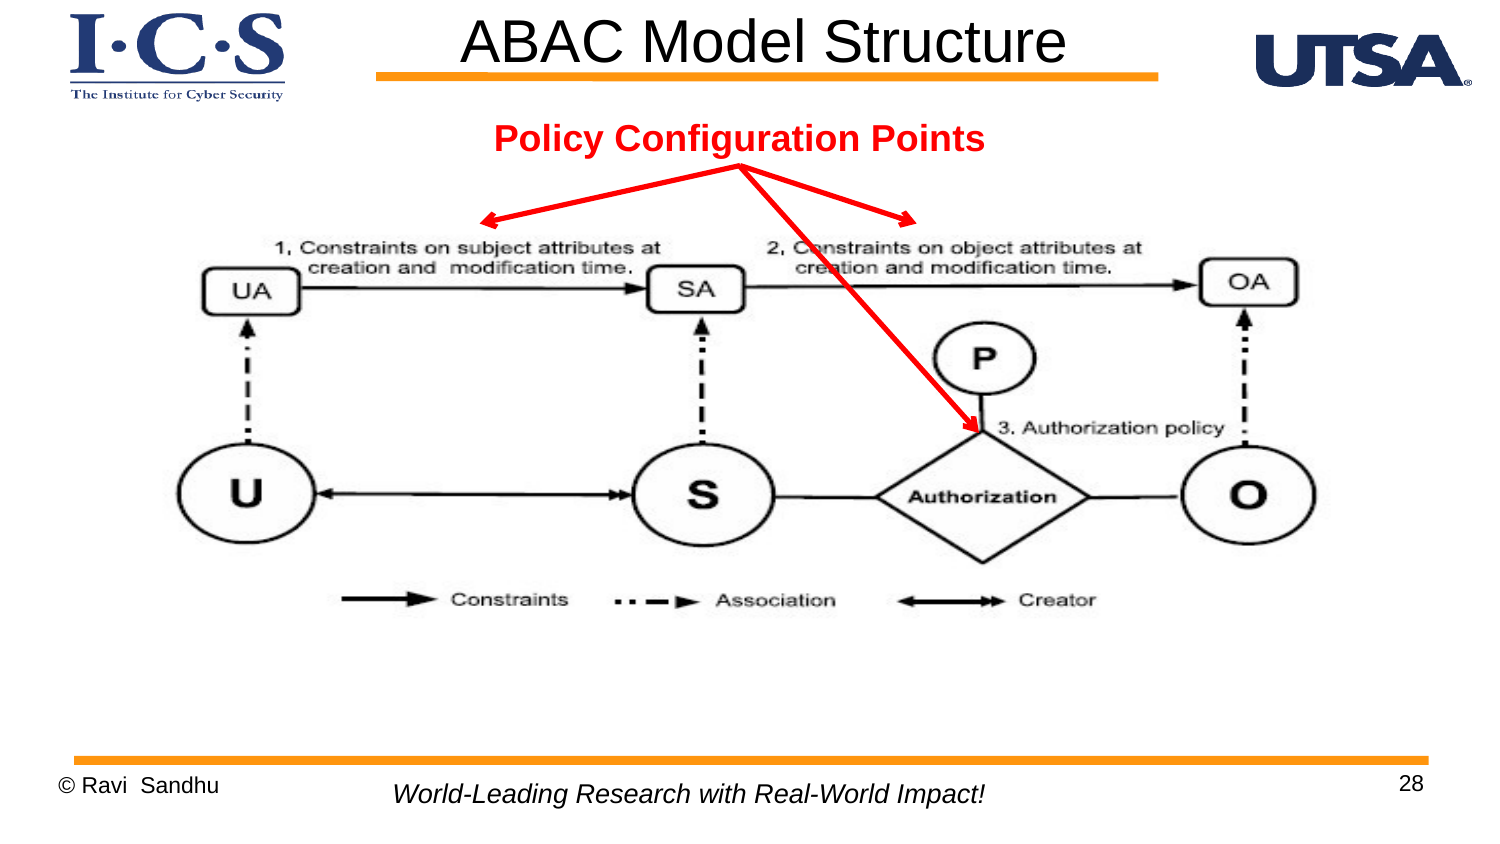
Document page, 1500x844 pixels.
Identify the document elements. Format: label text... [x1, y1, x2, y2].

picture [113, 223, 1405, 623]
text_box World-Leading Research with Real-World Impact! [408, 770, 998, 816]
picture [66, 0, 287, 103]
text_box ABAC Model Structure [327, 0, 1203, 77]
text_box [739, 166, 980, 434]
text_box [479, 165, 737, 224]
text_box © Ravi Sandhu [58, 770, 408, 829]
text_box 28 [1075, 768, 1425, 827]
text_box Policy Configuration Points [481, 108, 999, 166]
picture [1256, 33, 1472, 87]
